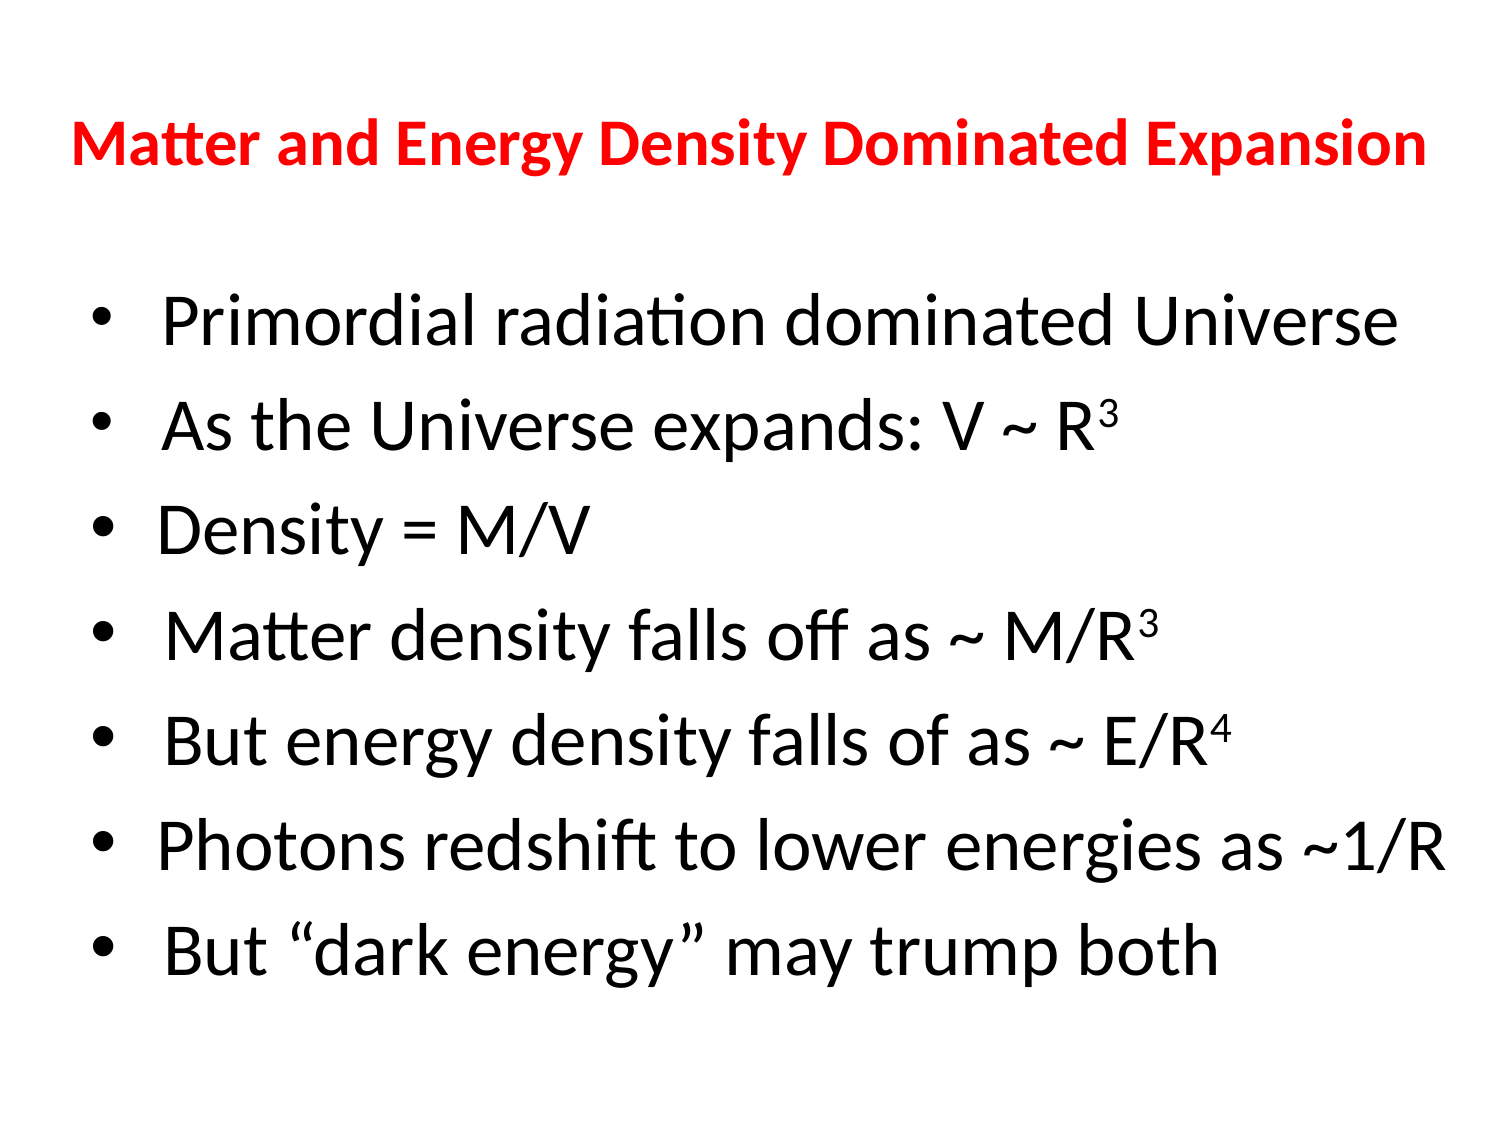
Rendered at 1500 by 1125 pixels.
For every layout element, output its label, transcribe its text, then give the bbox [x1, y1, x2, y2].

list Primordial radiation dominated Universe As the Universe expands: V ~ R3 Density = M/V Matter density falls off as ~ M/R3 But energy density falls of as ~ E/R4 Photons redshift to lower energies as ~1/R But “dark energy” may trump both [75, 262, 1480, 1005]
title Matter and Energy Density Dominated Expansion [0, 45, 1500, 233]
